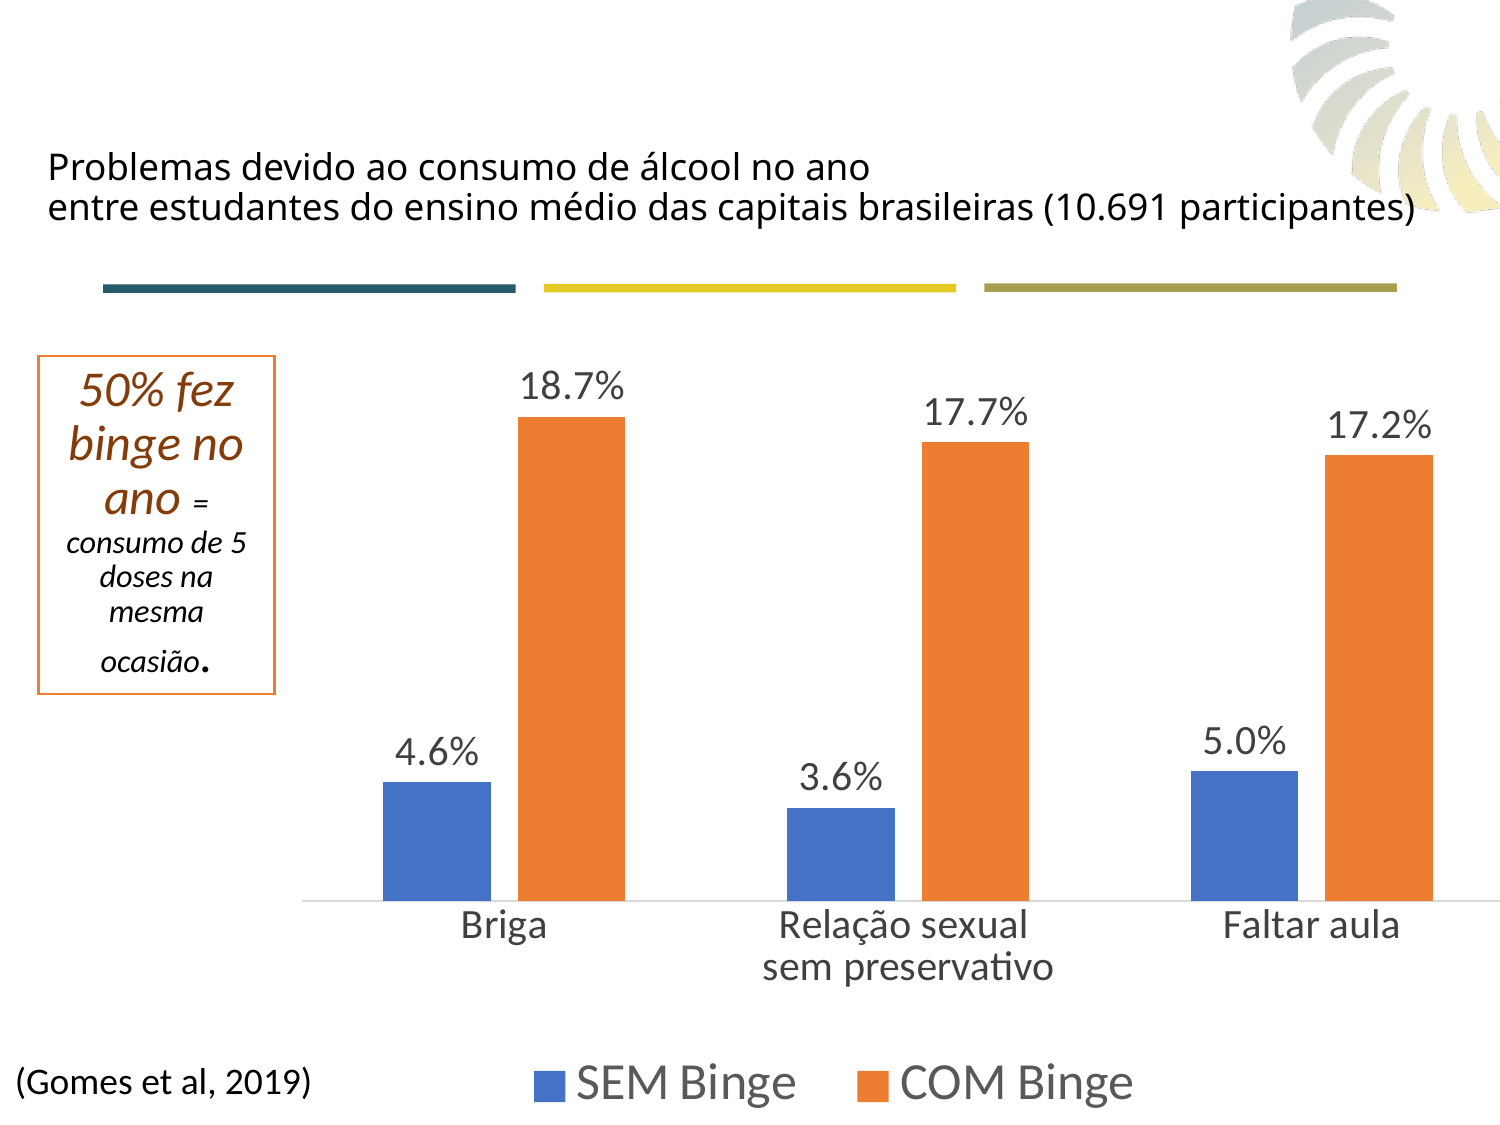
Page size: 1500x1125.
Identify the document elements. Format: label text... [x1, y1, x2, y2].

list 50% fez binge no ano = consumo de 5 doses na mesma ocasião. [37, 355, 276, 695]
title Problemas devido ao consumo de álcool no ano entre estudantes do ensino médio das capitais brasileiras (10.691 participantes) [32, 138, 1440, 302]
chart [301, 362, 1500, 1125]
picture [1272, 0, 1500, 226]
text_box (Gomes et al, 2019) [0, 1049, 301, 1110]
